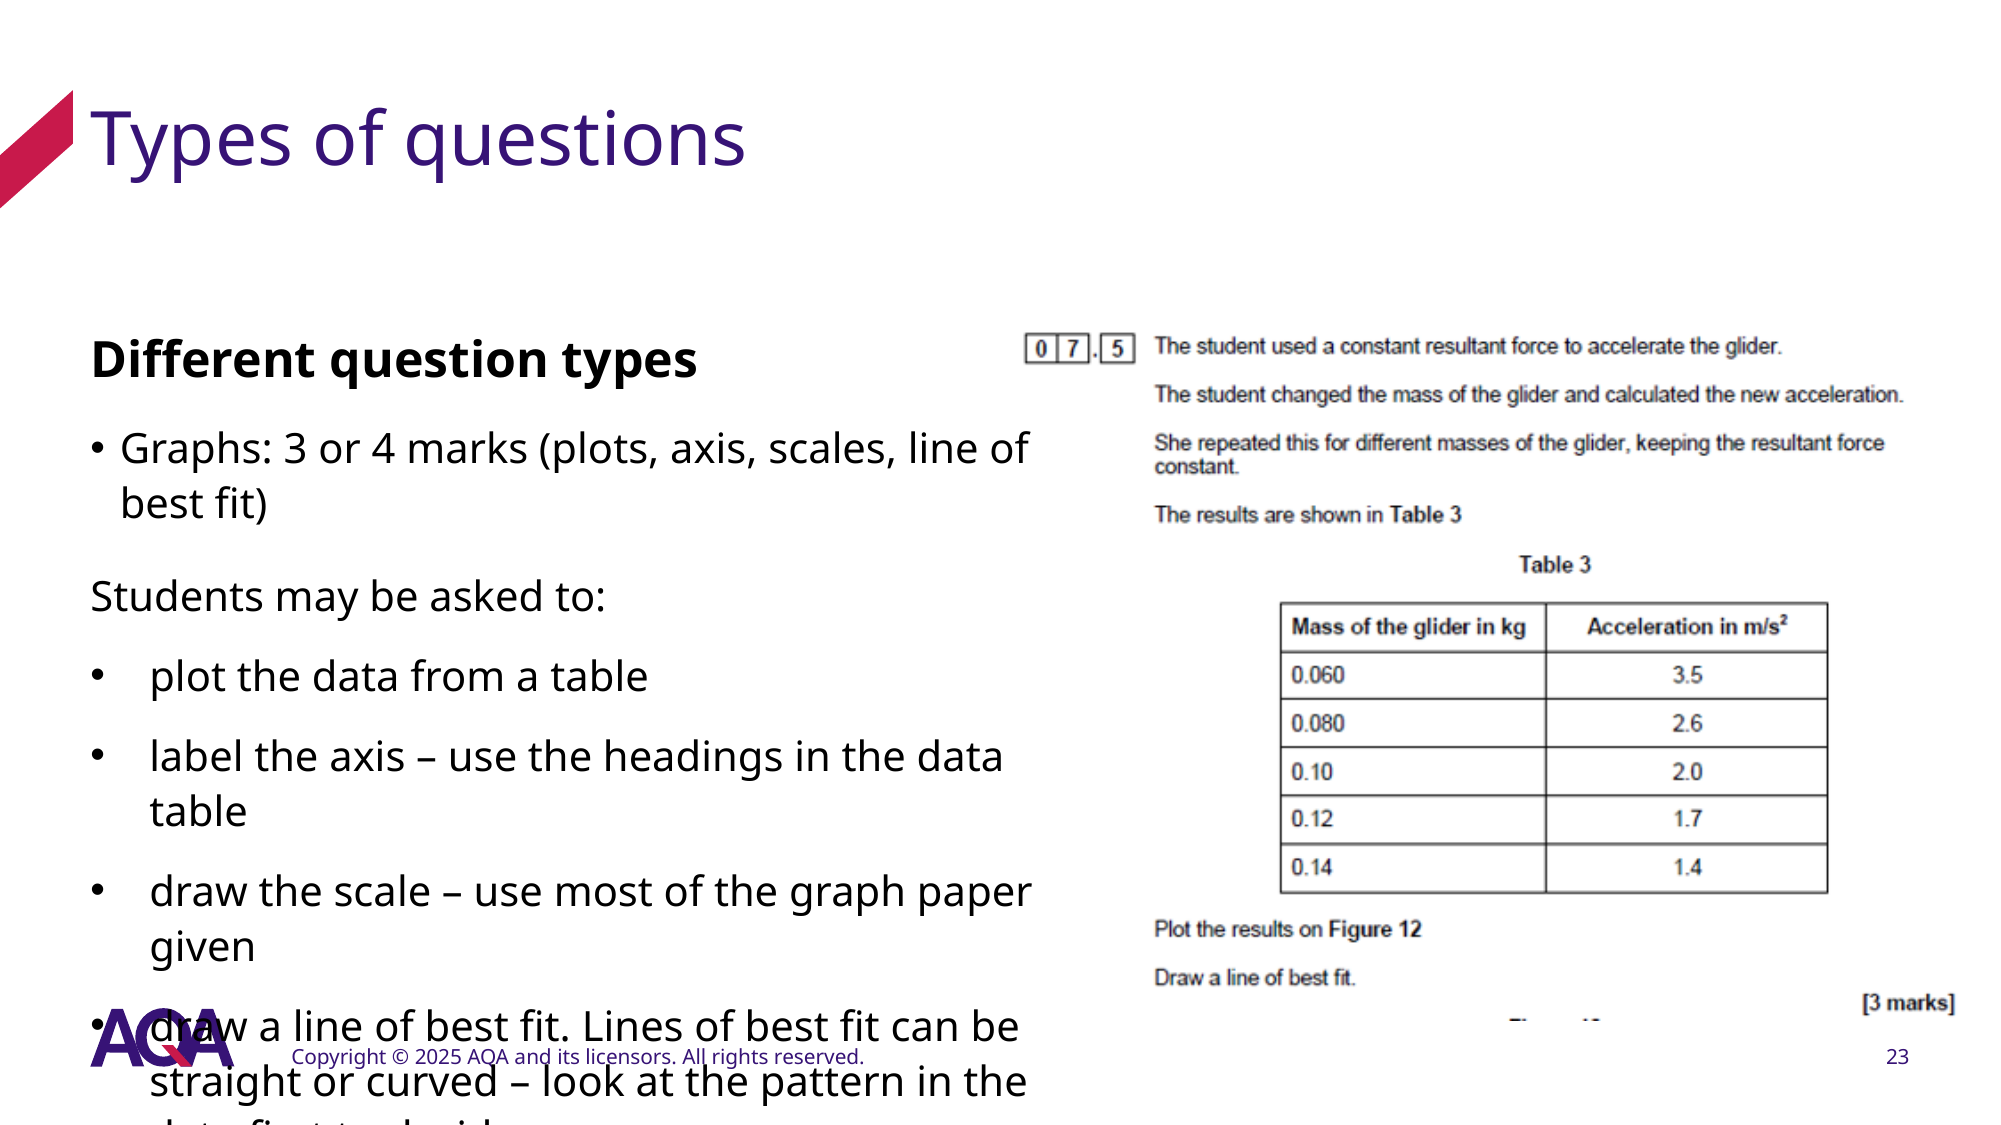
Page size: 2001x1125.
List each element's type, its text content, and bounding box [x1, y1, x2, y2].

footer Copyright © 2025 AQA and its licensors. All rights reserved. [291, 1012, 1480, 1072]
list Different question types Graphs: 3 or 4 marks (plots, axis, scales, line of best fit) Students may be asked to: plot the data from a table label the axis – use the headings in the data table draw the scale – use most of the graph paper given draw a line of best fit. Lines of best fit can be straight or curved – look at the pattern in the data first to decide. [90, 321, 999, 1021]
slide_number 23 [1769, 1021, 1910, 1072]
title Types of questions [90, 90, 1910, 276]
picture [999, 321, 1982, 1021]
